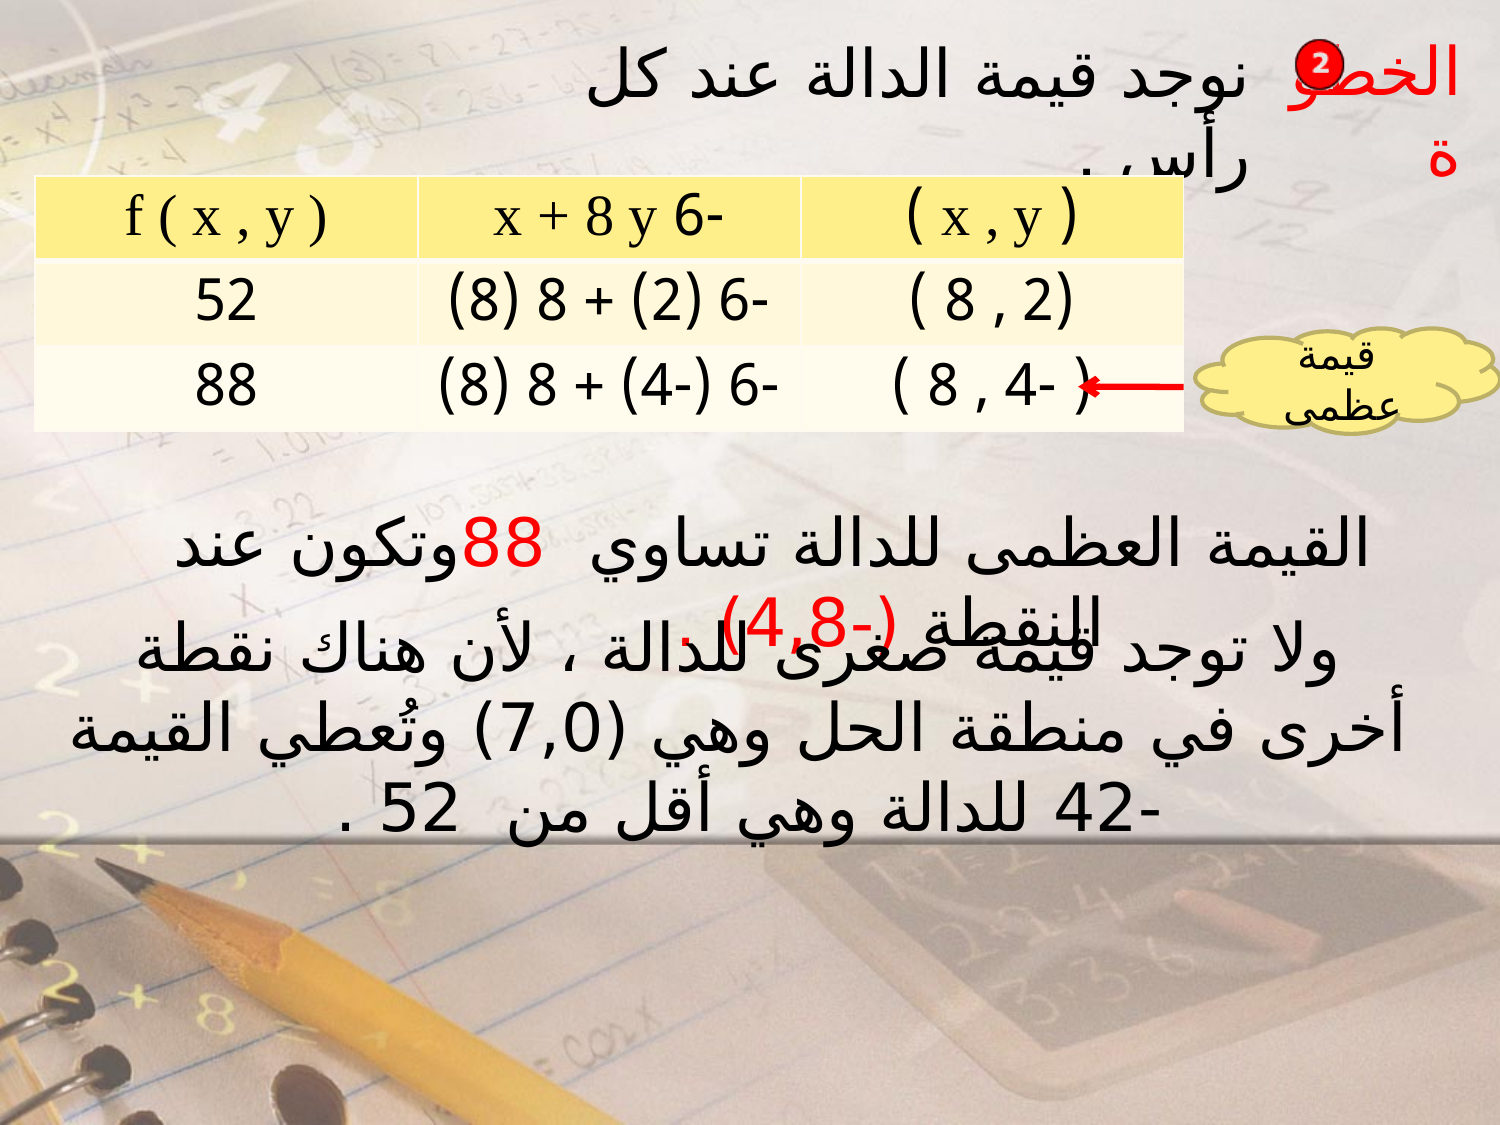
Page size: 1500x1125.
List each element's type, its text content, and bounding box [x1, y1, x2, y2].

picture [0, 0, 1500, 1125]
table_header ( x , y ) [802, 177, 1183, 258]
table_cell 88 [36, 347, 417, 430]
table_cell -6 (2) + 8 (8) [419, 264, 800, 345]
table_cell ( -4 , 8 ) [802, 347, 1183, 430]
table_header f ( x , y ) [36, 177, 417, 258]
text_box ولا توجد قيمة صغرى للدالة ، لأن هناك نقطة أخرى في منطقة الحل وهي (7,0) وتُعطي القيمة -42 للدالة وهي أقل من 52 . [46, 597, 1430, 853]
text_box قيمة عظمى [1193, 326, 1500, 436]
table_header -6 x + 8 y [419, 177, 800, 258]
text_box القيمة العظمى للدالة تساوي 88وتكون عند النقطة (-4,8) . [81, 492, 1465, 667]
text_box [1253, 20, 1477, 118]
table_cell -6 (-4) + 8 (8) [419, 347, 800, 430]
text_box نوجد قيمة الدالة عند كل رأس . [539, 23, 1266, 199]
table_cell (2 , 8 ) [802, 264, 1183, 345]
table_cell 52 [36, 264, 417, 345]
